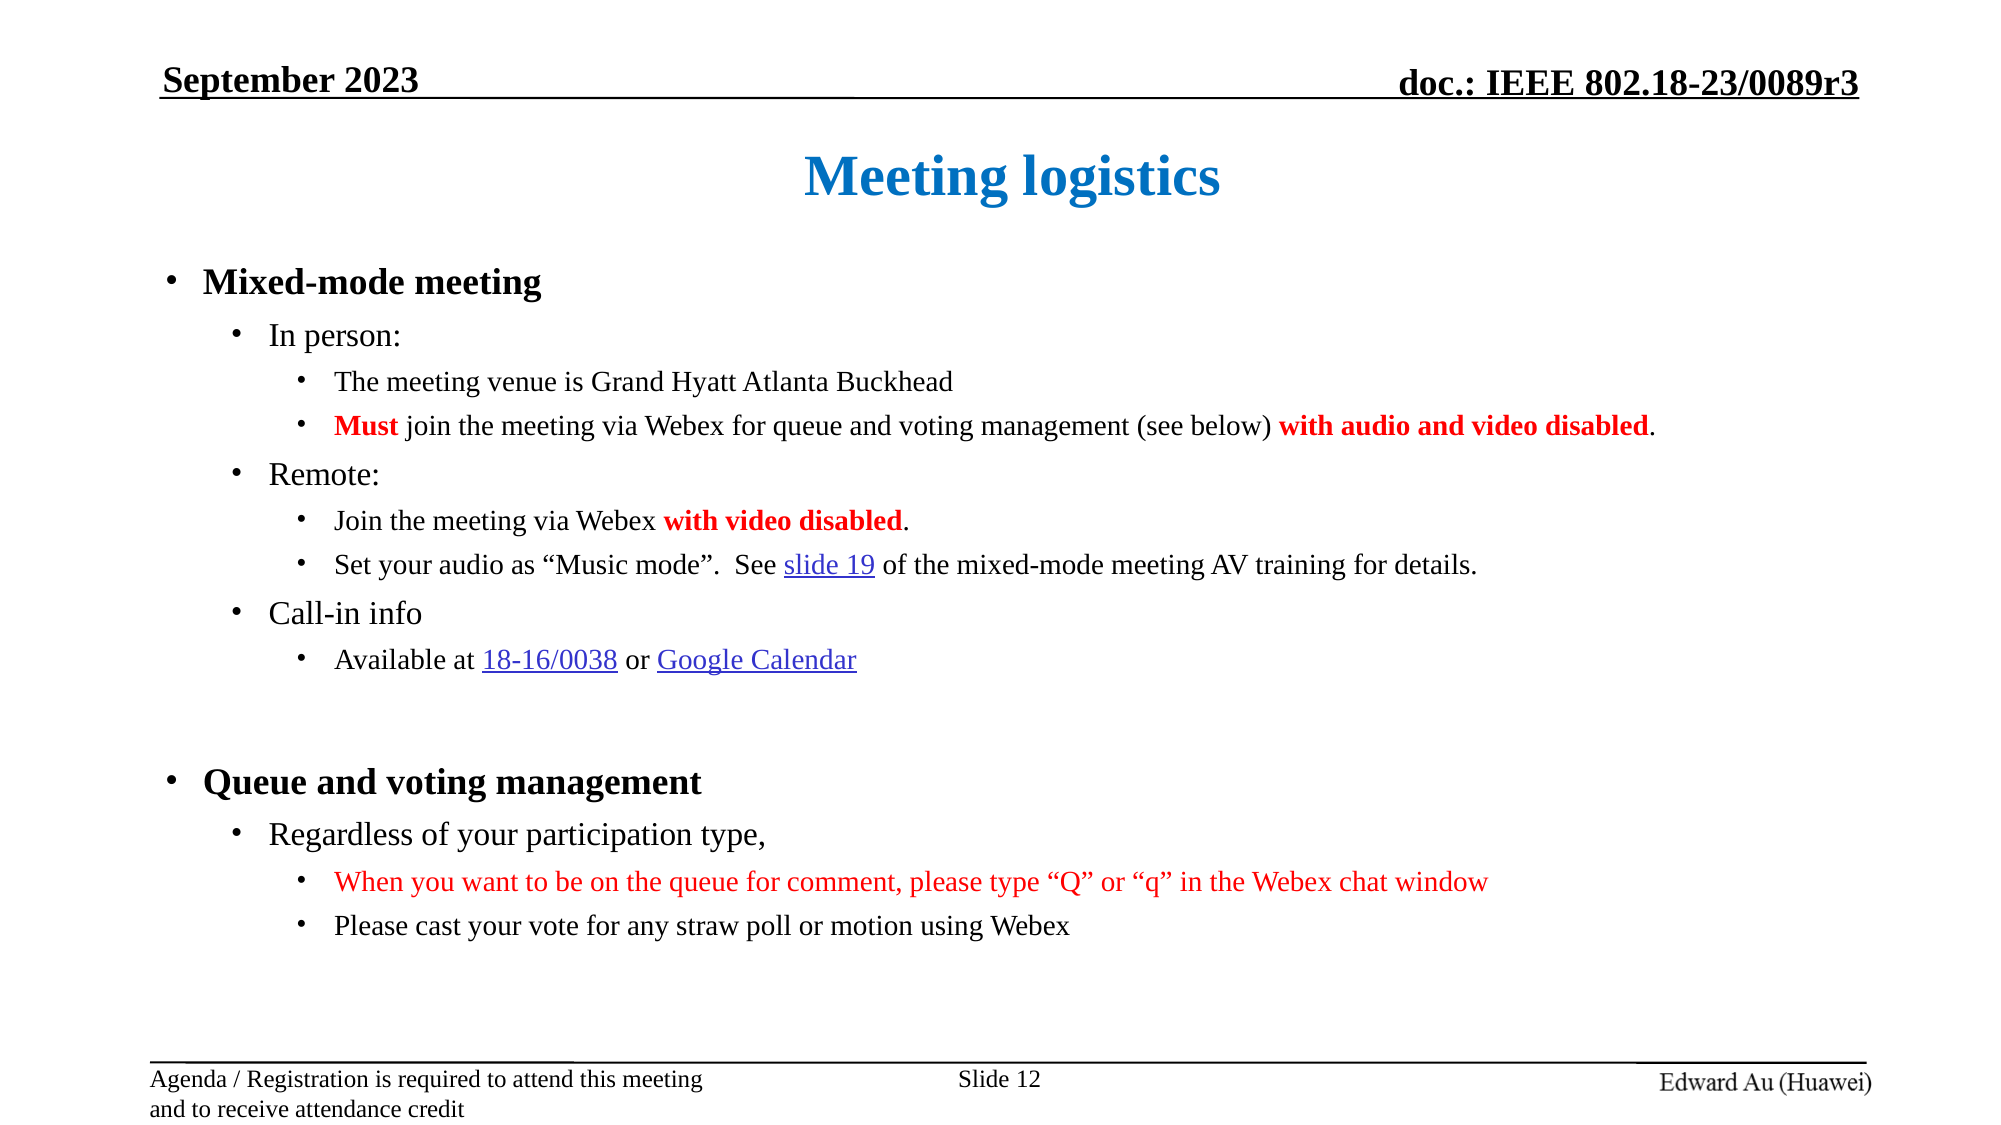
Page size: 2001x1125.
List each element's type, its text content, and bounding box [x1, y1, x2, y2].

list Mixed-mode meeting In person: The meeting venue is Grand Hyatt Atlanta Buckhead Must join the meeting via Webex for queue and voting management (see below) with audio and video disabled. Remote: Join the meeting via Webex with video disabled. Set your audio as “Music mode”. See slide 19 of the mixed-mode meeting AV training for details. Call-in info Available at 18-16/0038 or Google Calendar Queue and voting management Regardless of your participation type, When you want to be on the queue for comment, please type “Q” or “q” in the Webex chat window Please cast your vote for any straw poll or motion using Webex [149, 249, 1869, 1026]
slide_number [162, 54, 663, 101]
picture [1174, 1058, 1887, 1113]
slide_number Slide 12 [933, 1061, 1067, 1123]
title Meeting logistics [162, 99, 1864, 246]
